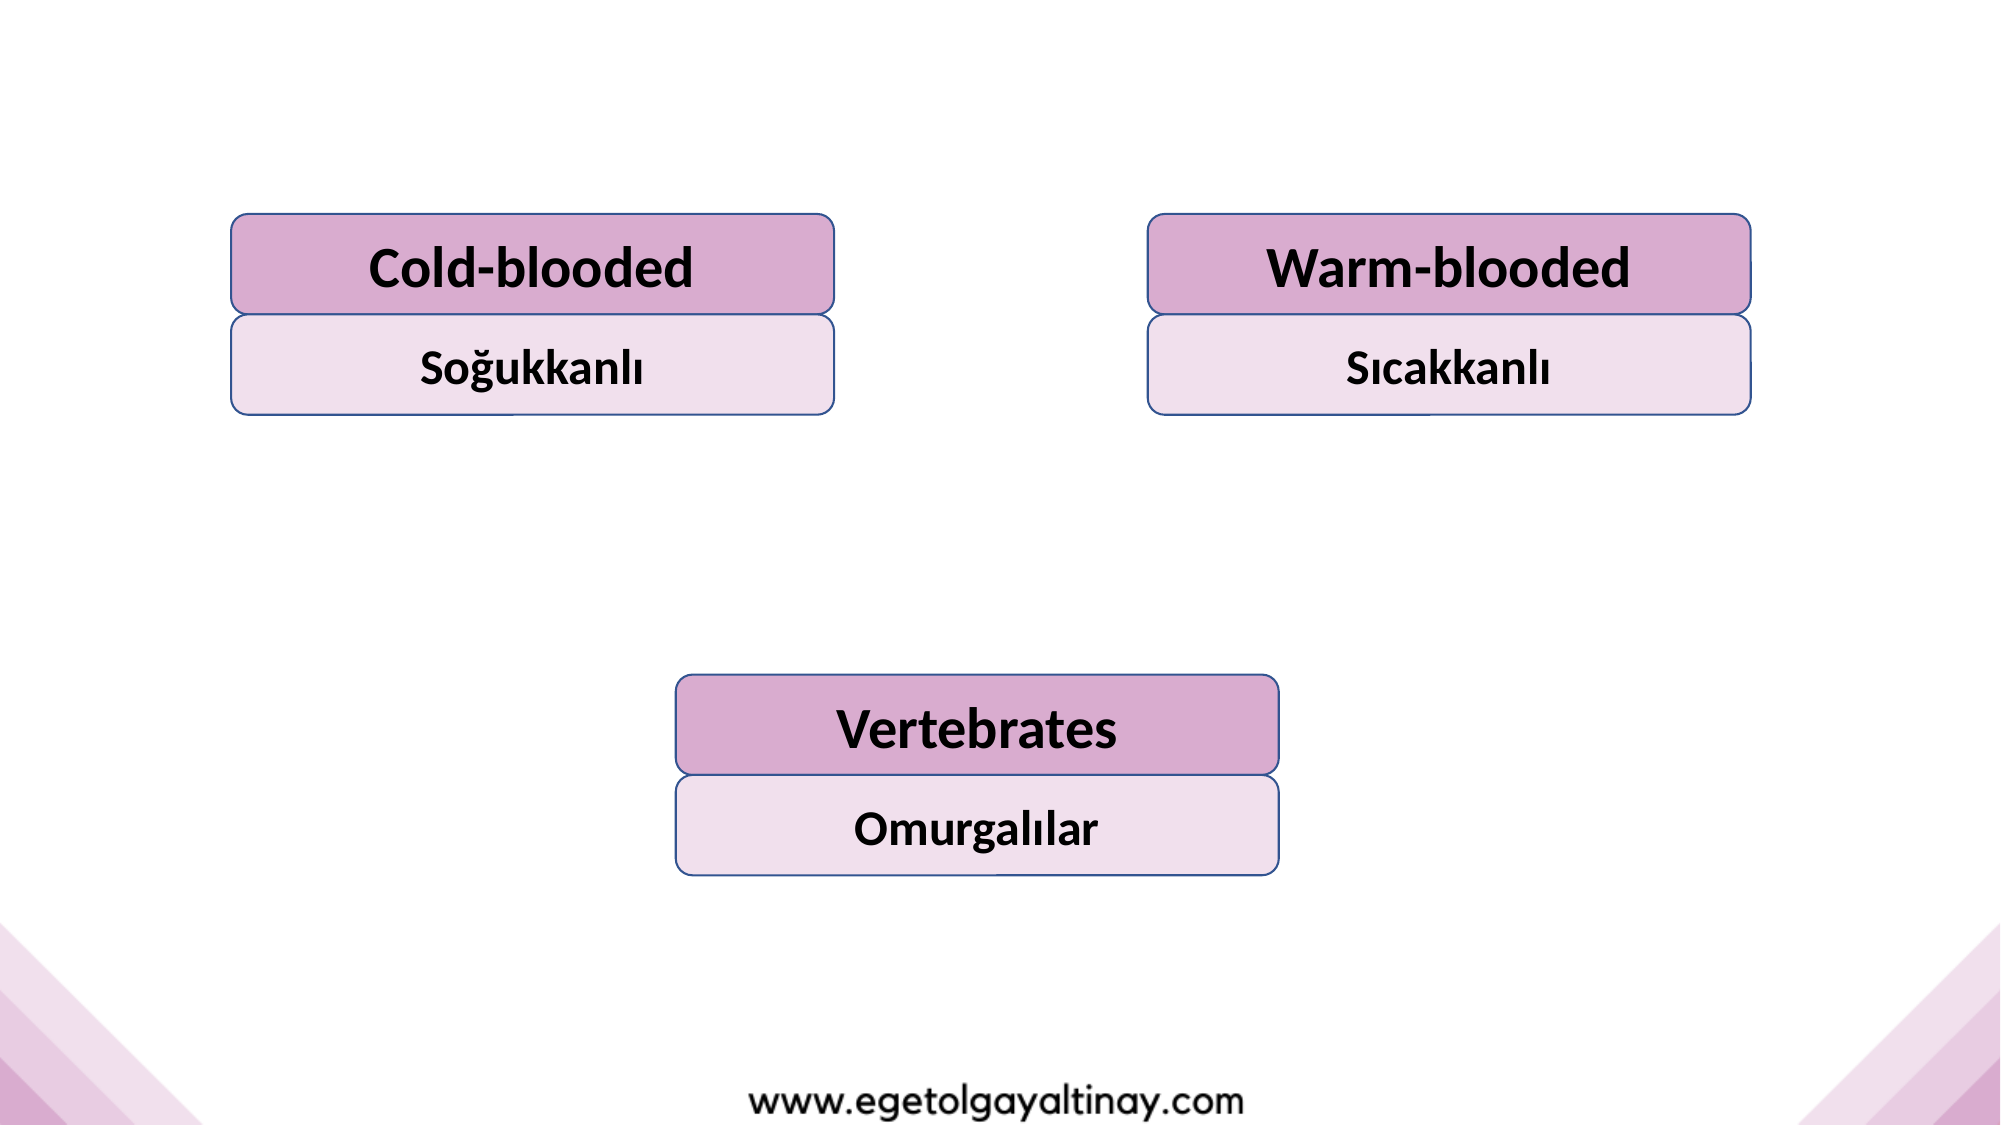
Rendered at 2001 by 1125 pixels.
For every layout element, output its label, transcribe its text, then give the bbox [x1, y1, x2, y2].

text_box Omurgalılar [674, 773, 1280, 877]
text_box Warm-blooded [1146, 212, 1752, 314]
text_box Vertebrates [674, 673, 1280, 775]
text_box Sıcakkanlı [1146, 313, 1752, 416]
picture [0, 0, 2001, 1125]
text_box Soğukkanlı [230, 313, 836, 416]
text_box Cold-blooded [230, 212, 836, 314]
